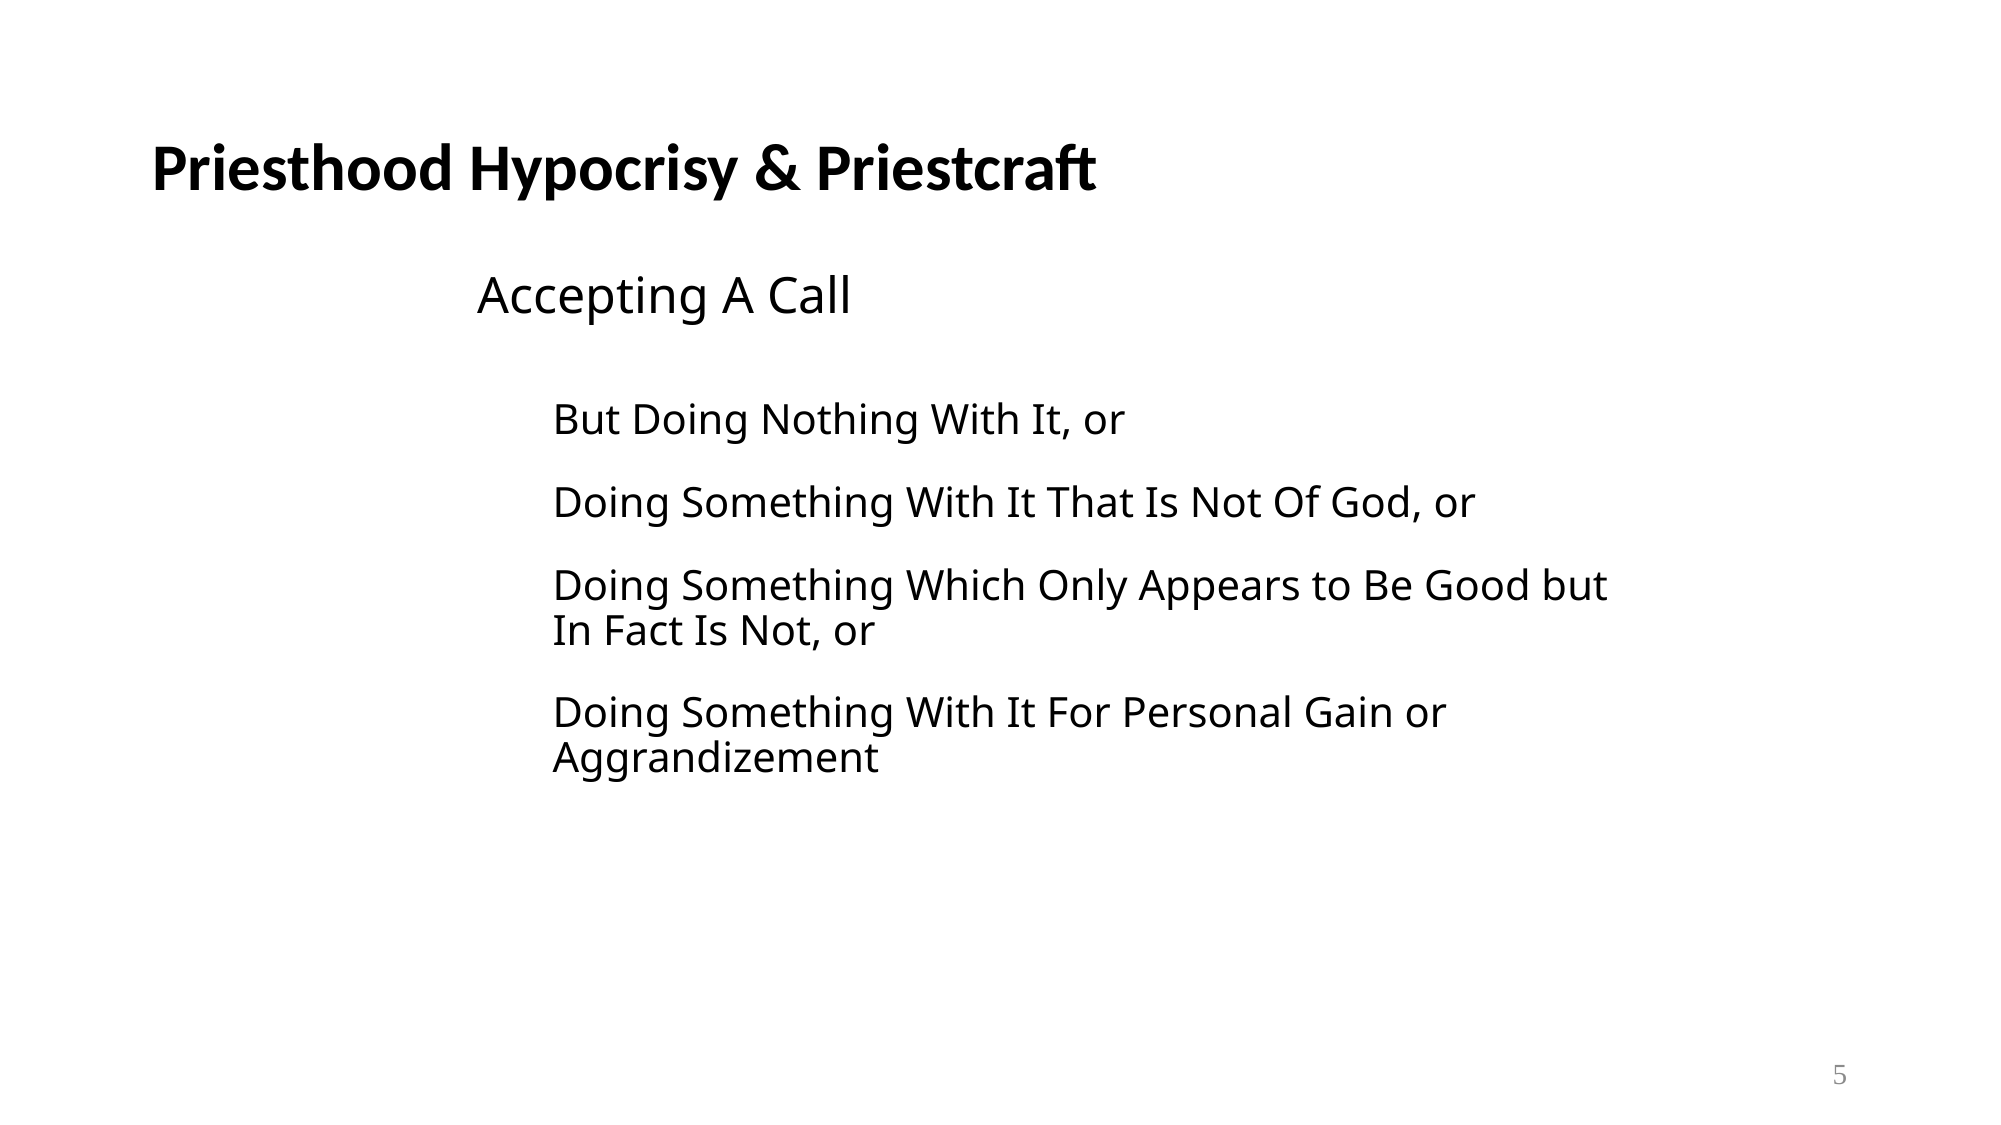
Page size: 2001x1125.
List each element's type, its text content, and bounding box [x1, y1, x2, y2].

slide_number 5 [1650, 1042, 1863, 1103]
title Priesthood Hypocrisy & Priestcraft [137, 59, 1863, 278]
list Accepting A Call But Doing Nothing With It, or Doing Something With It That Is Not Of God, or Doing Something Which Only Appears to Be Good but In Fact Is Not, or Doing Something With It For Personal Gain or Aggrandizement [462, 262, 1650, 1113]
